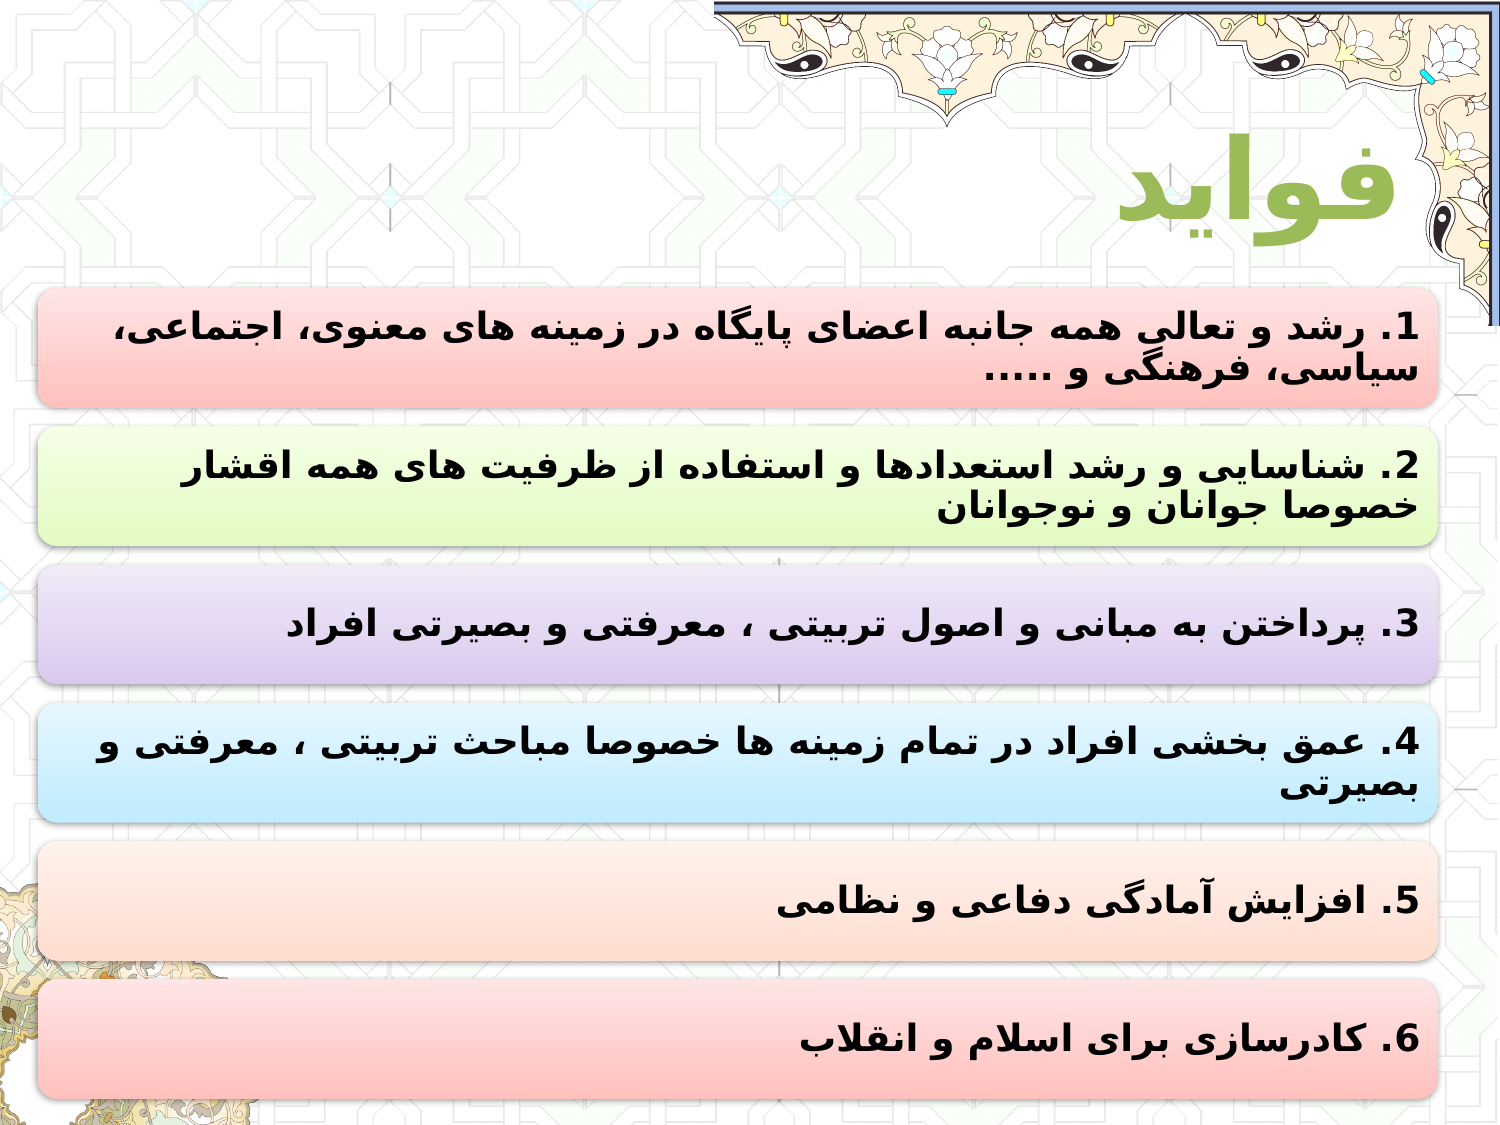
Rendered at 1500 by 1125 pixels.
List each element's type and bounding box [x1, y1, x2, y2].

picture [0, 0, 1500, 1125]
text_box [37, 287, 1438, 1101]
